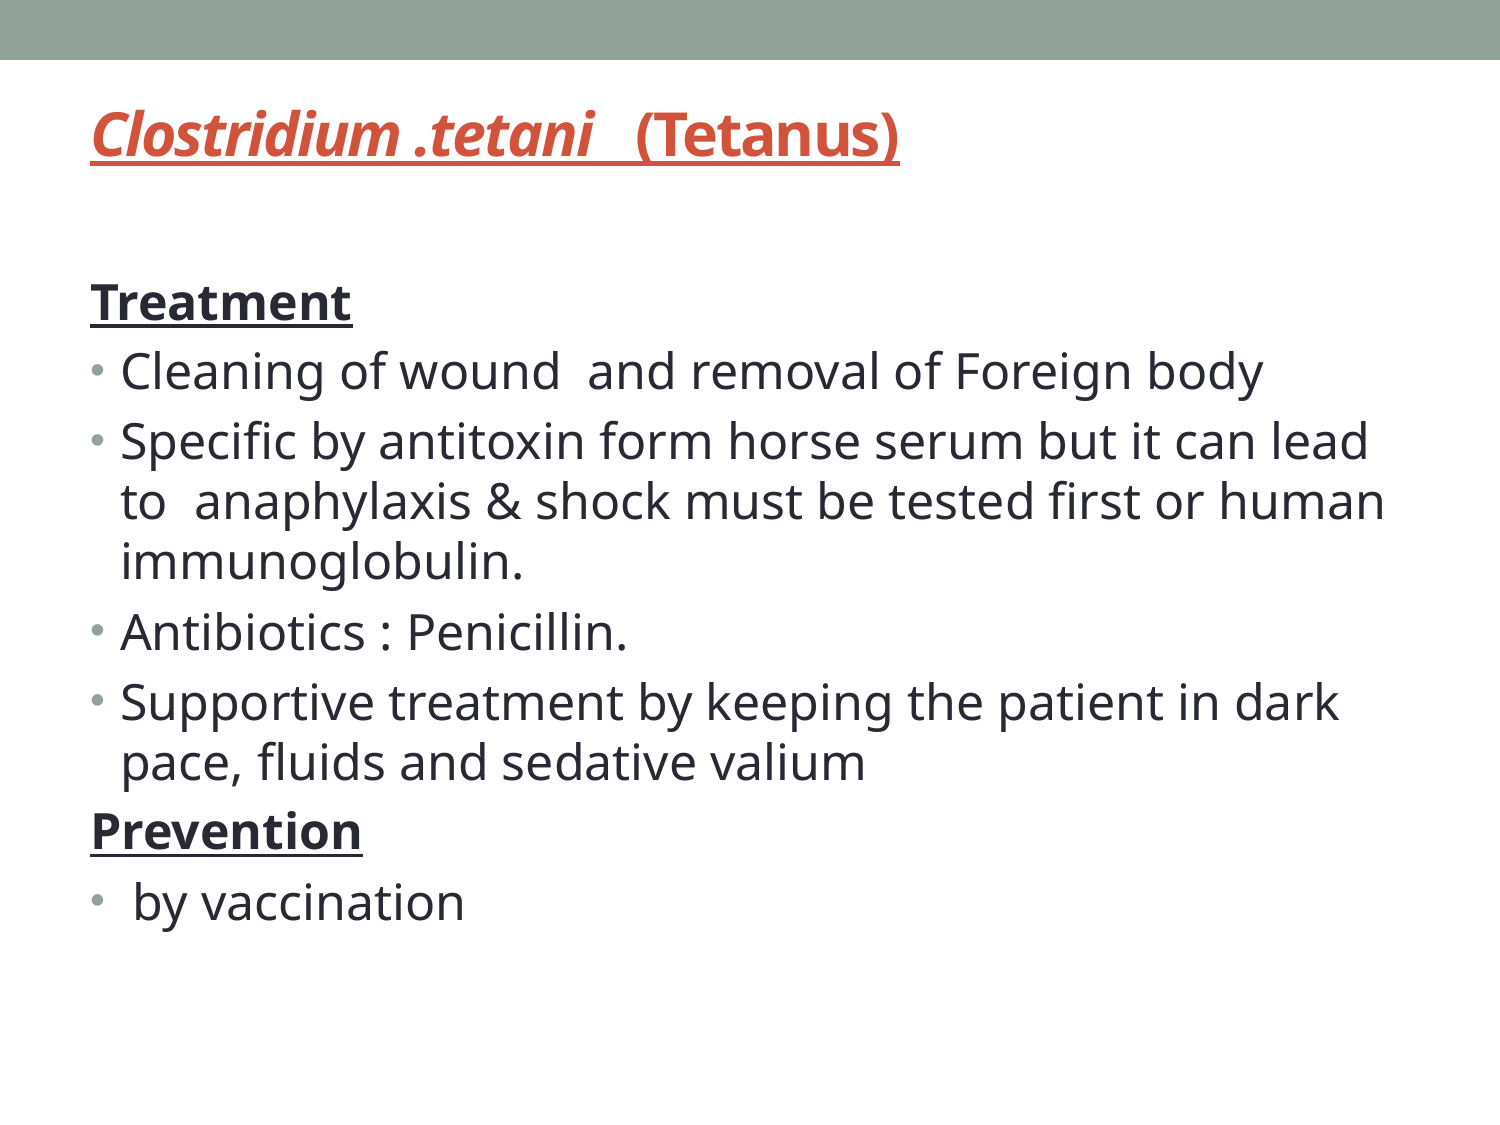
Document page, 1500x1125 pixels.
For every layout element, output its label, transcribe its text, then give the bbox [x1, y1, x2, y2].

list Treatment Cleaning of wound and removal of Foreign body Specific by antitoxin form horse serum but it can lead to anaphylaxis & shock must be tested first or human immunoglobulin. Antibiotics : Penicillin. Supportive treatment by keeping the patient in dark pace, fluids and sedative valium Prevention by vaccination [75, 262, 1425, 1063]
title Clostridium .tetani (Tetanus) [75, 87, 1425, 250]
